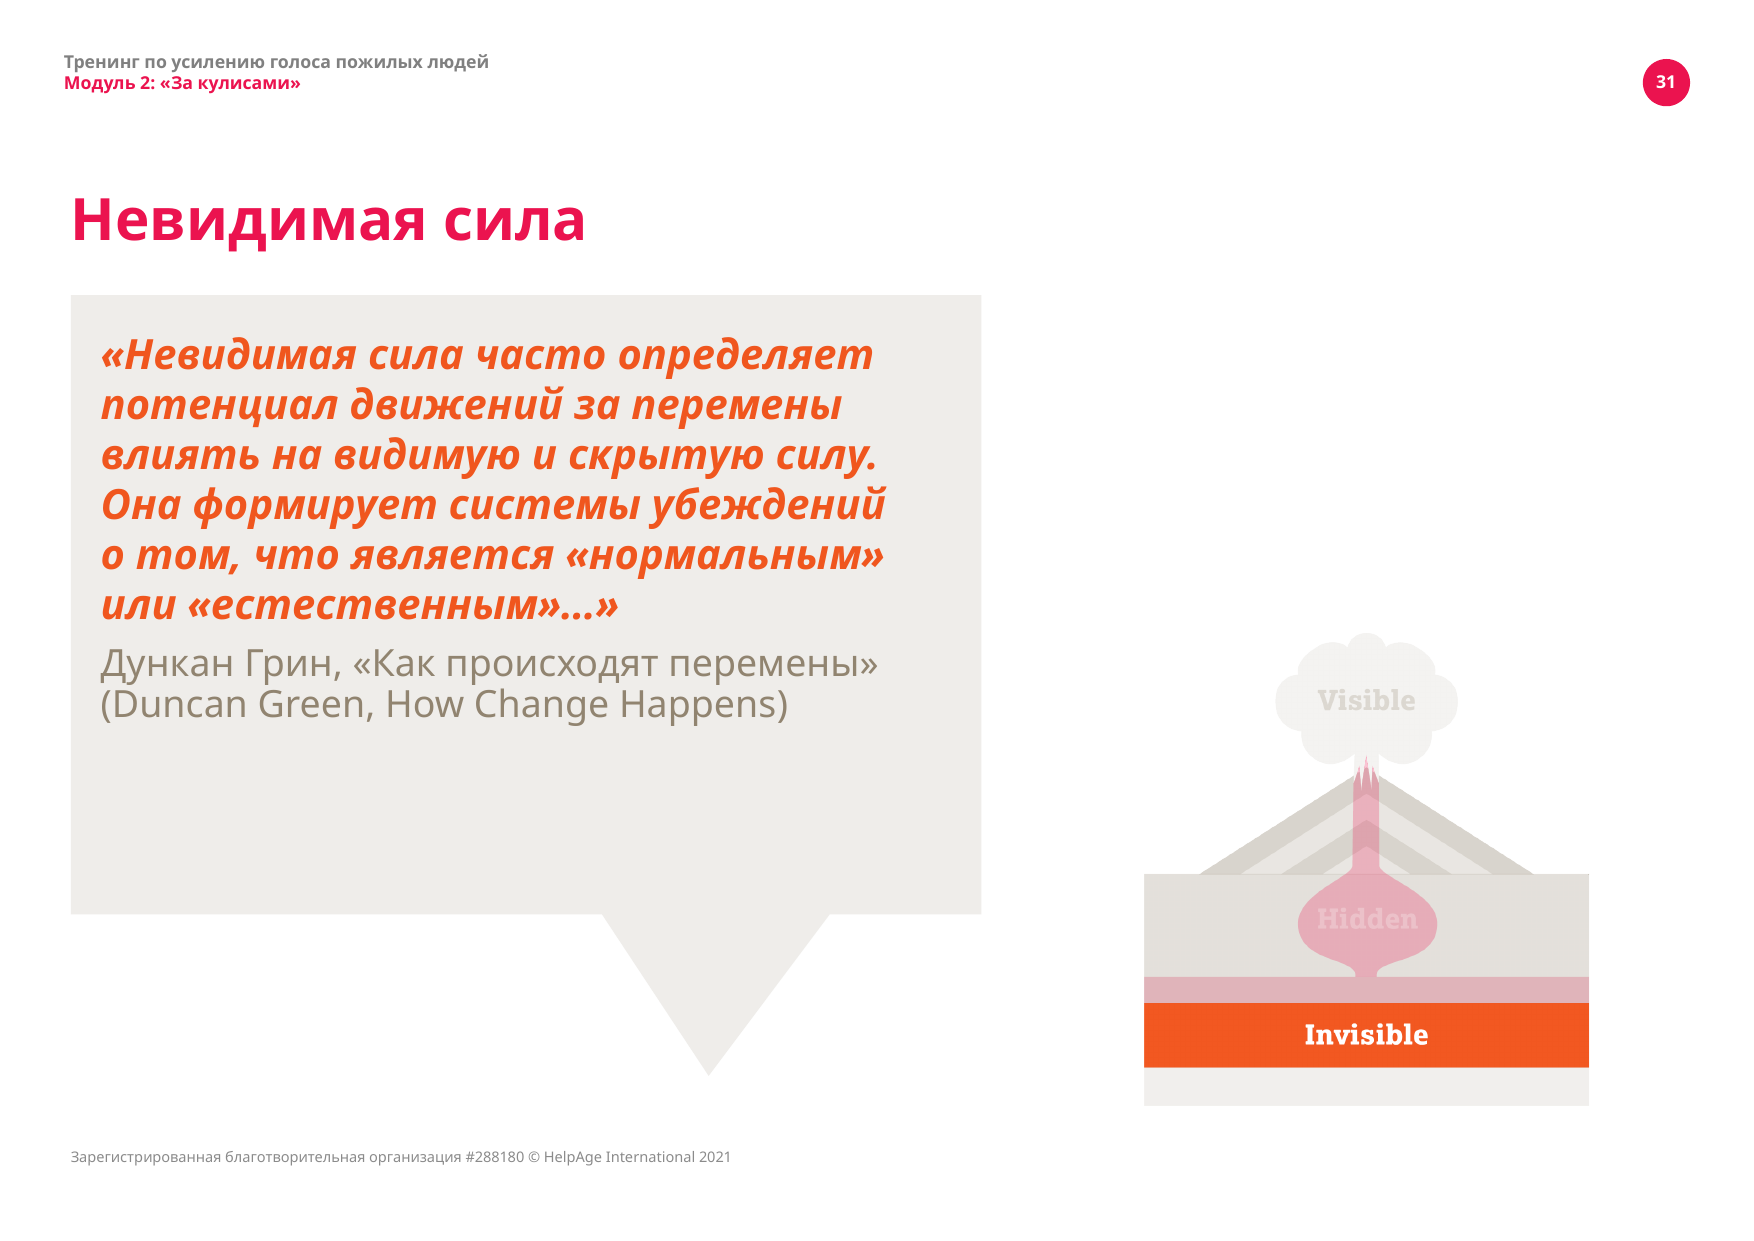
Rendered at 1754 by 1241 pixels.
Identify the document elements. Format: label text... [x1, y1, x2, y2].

text_box Зарегистрированная благотворительная организация #288180 © HelpAge International 2021 [70, 1144, 840, 1183]
title Невидимая сила [70, 182, 1458, 298]
list «Невидимая сила часто определяет потенциал движений за перемены влиять на видимую и скрытую силу. Она формирует системы убеждений о том, что является «нормальным» или «естественным»…» Дункан Грин, «Как происходят перемены» (Duncan Green, How Change Happens) [98, 327, 894, 720]
footer Тренинг по усилению голоса пожилых людей Модуль 2: «За кулисами» [63, 51, 833, 119]
slide_number 31 [1642, 71, 1690, 105]
text_box [69, 294, 983, 1078]
picture [1143, 633, 1590, 1106]
